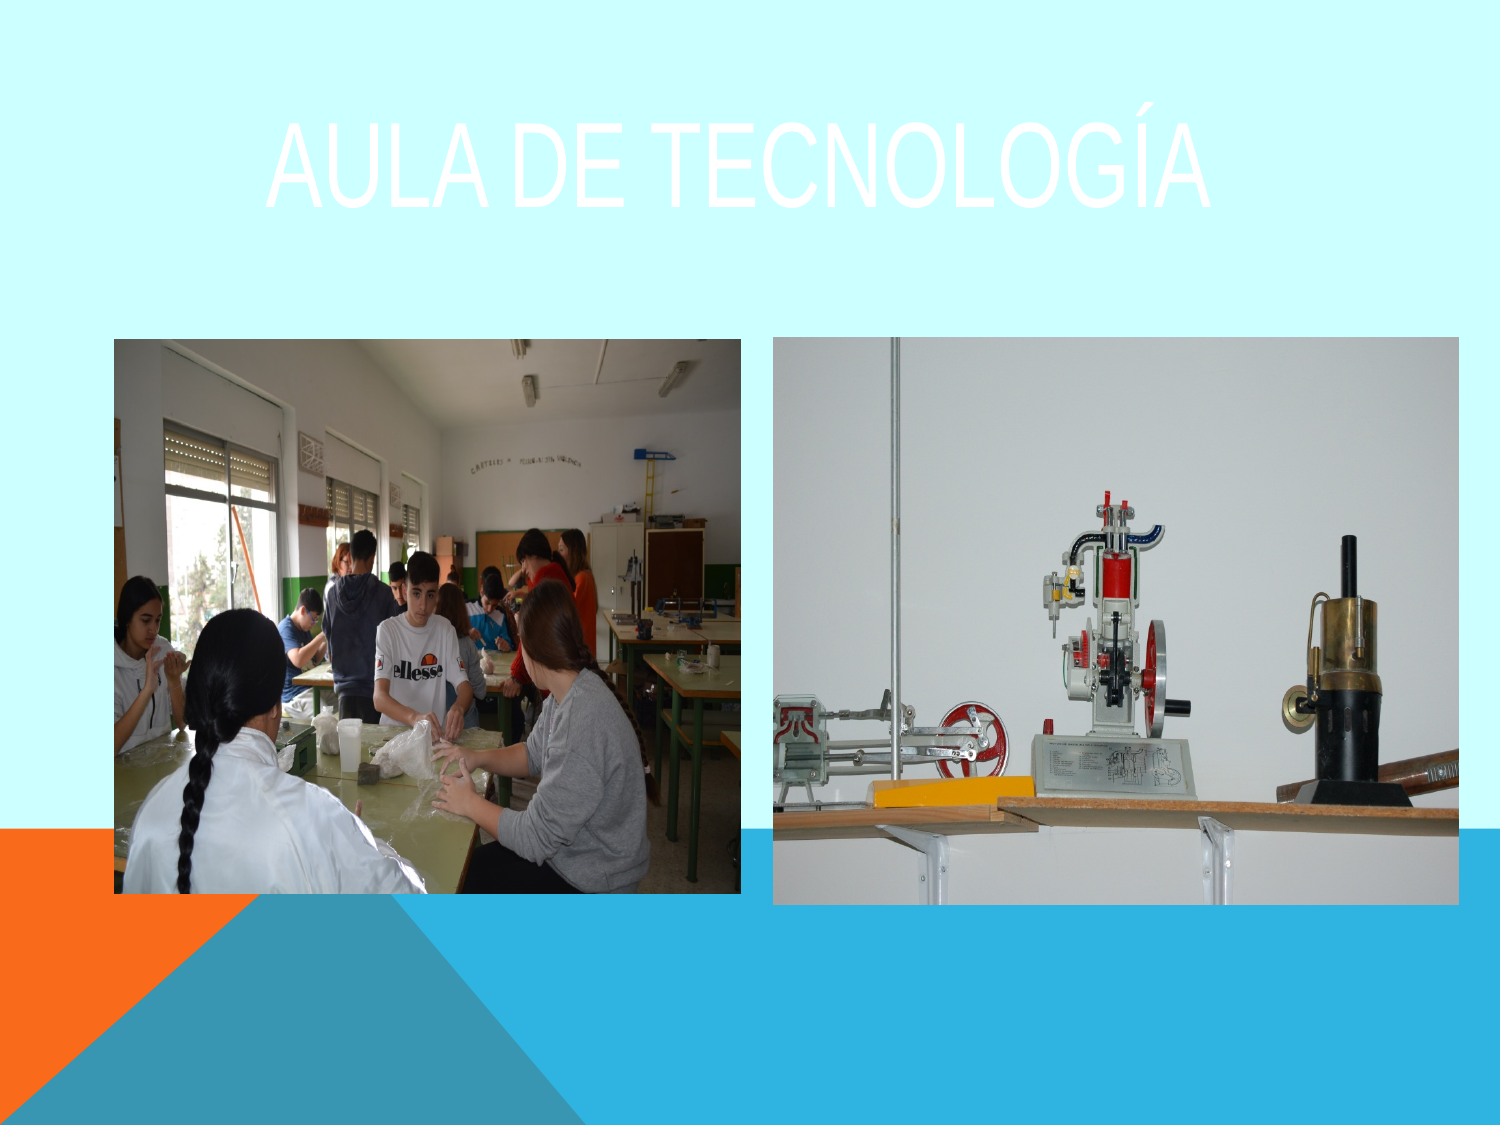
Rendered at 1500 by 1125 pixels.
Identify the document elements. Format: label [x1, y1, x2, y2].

picture [773, 337, 1459, 906]
picture [114, 339, 742, 894]
